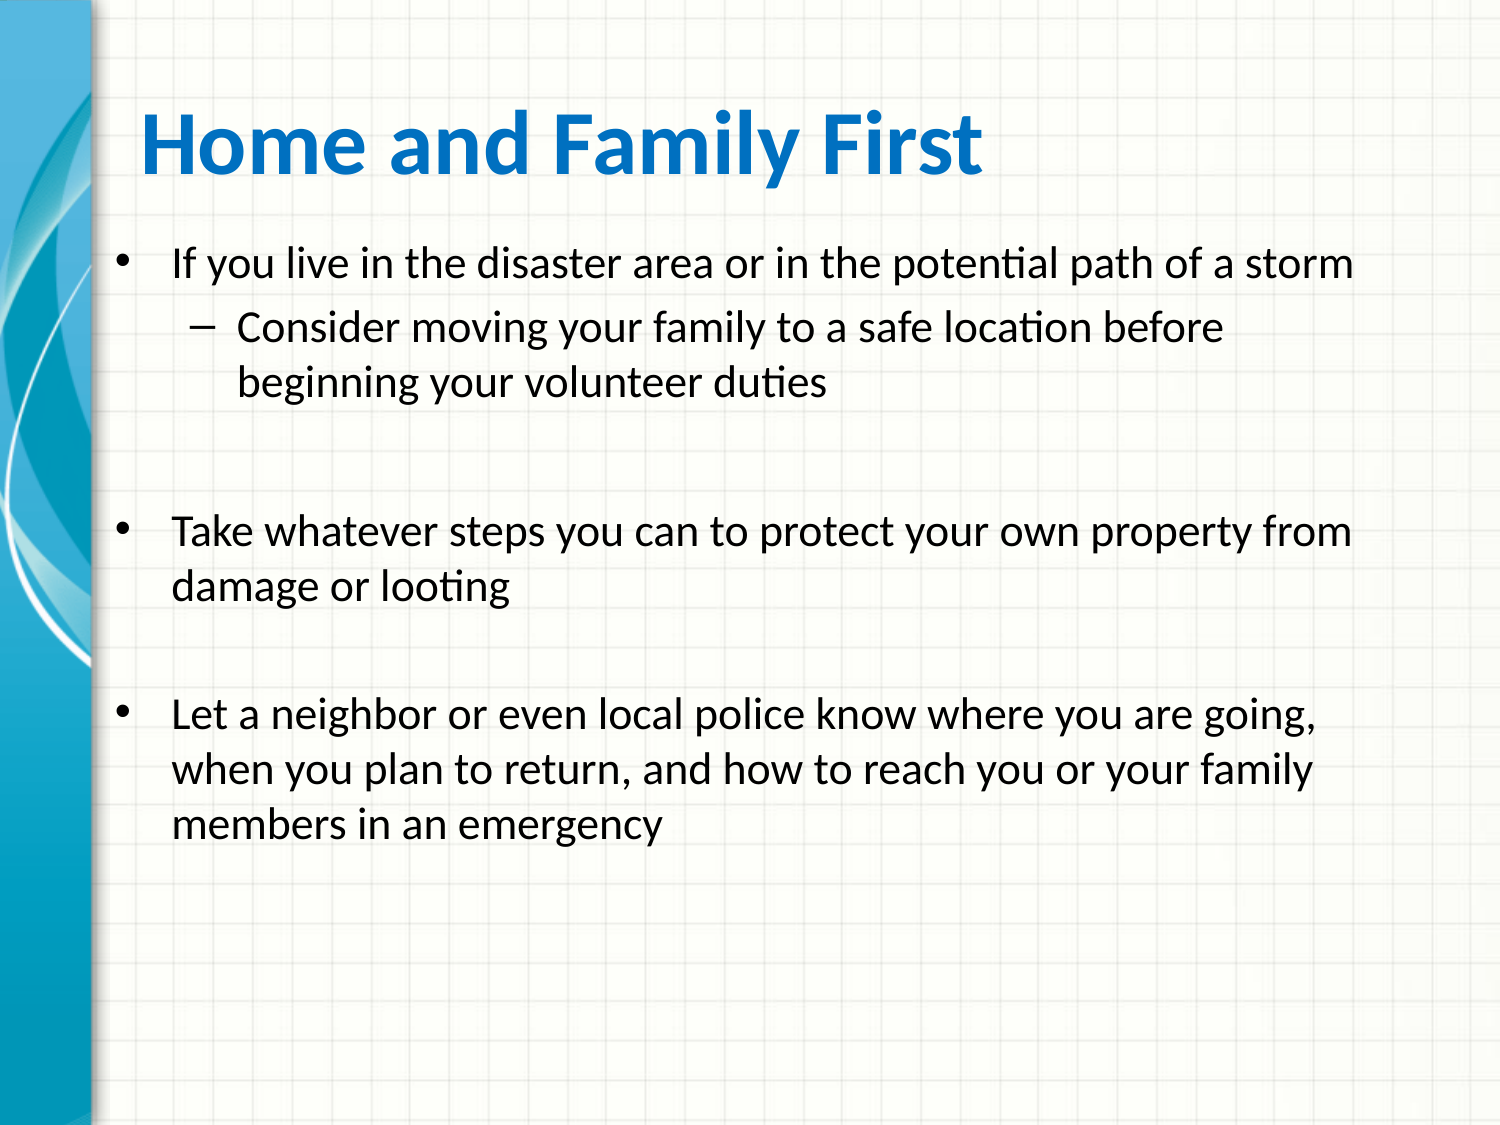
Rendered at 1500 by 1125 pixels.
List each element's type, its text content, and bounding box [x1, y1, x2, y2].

title Home and Family First [125, 44, 1450, 232]
list If you live in the disaster area or in the potential path of a storm Consider moving your family to a safe location before beginning your volunteer duties Take whatever steps you can to protect your own property from damage or looting Let a neighbor or even local police know where you are going, when you plan to return, and how to reach you or your family members in an emergency [99, 224, 1388, 900]
picture [0, 0, 1500, 1125]
